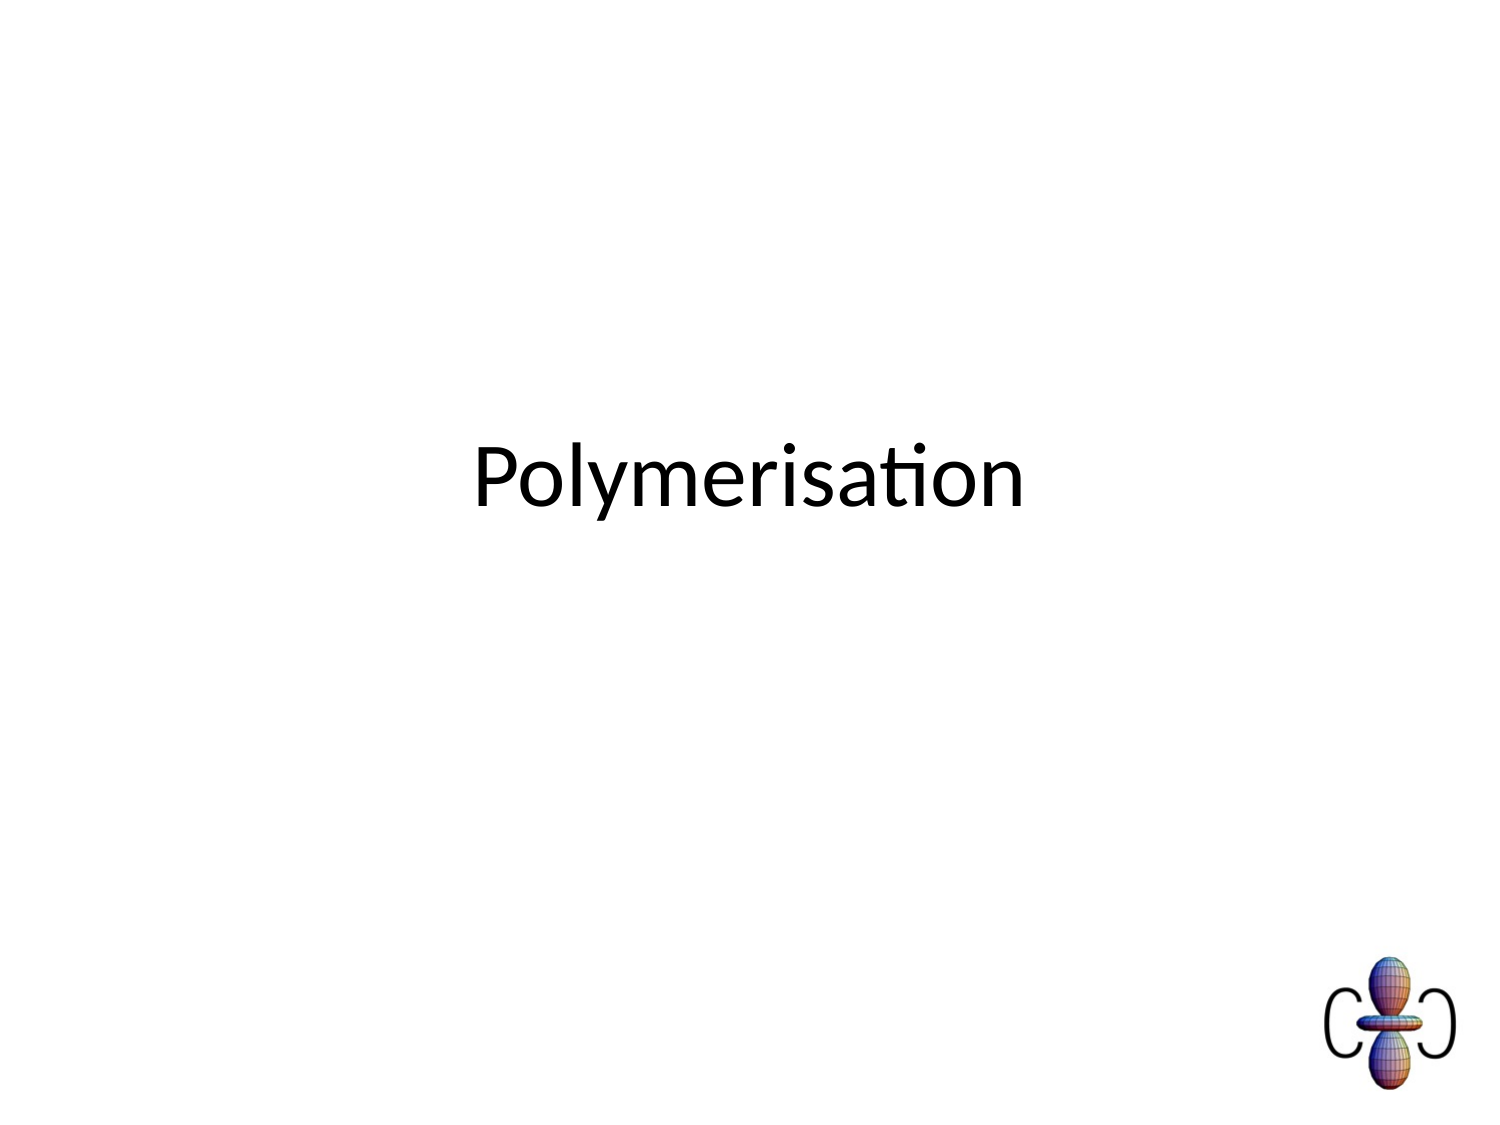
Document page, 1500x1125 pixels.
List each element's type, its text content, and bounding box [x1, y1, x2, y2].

title Polymerisation [112, 349, 1388, 591]
picture [1279, 914, 1500, 1125]
